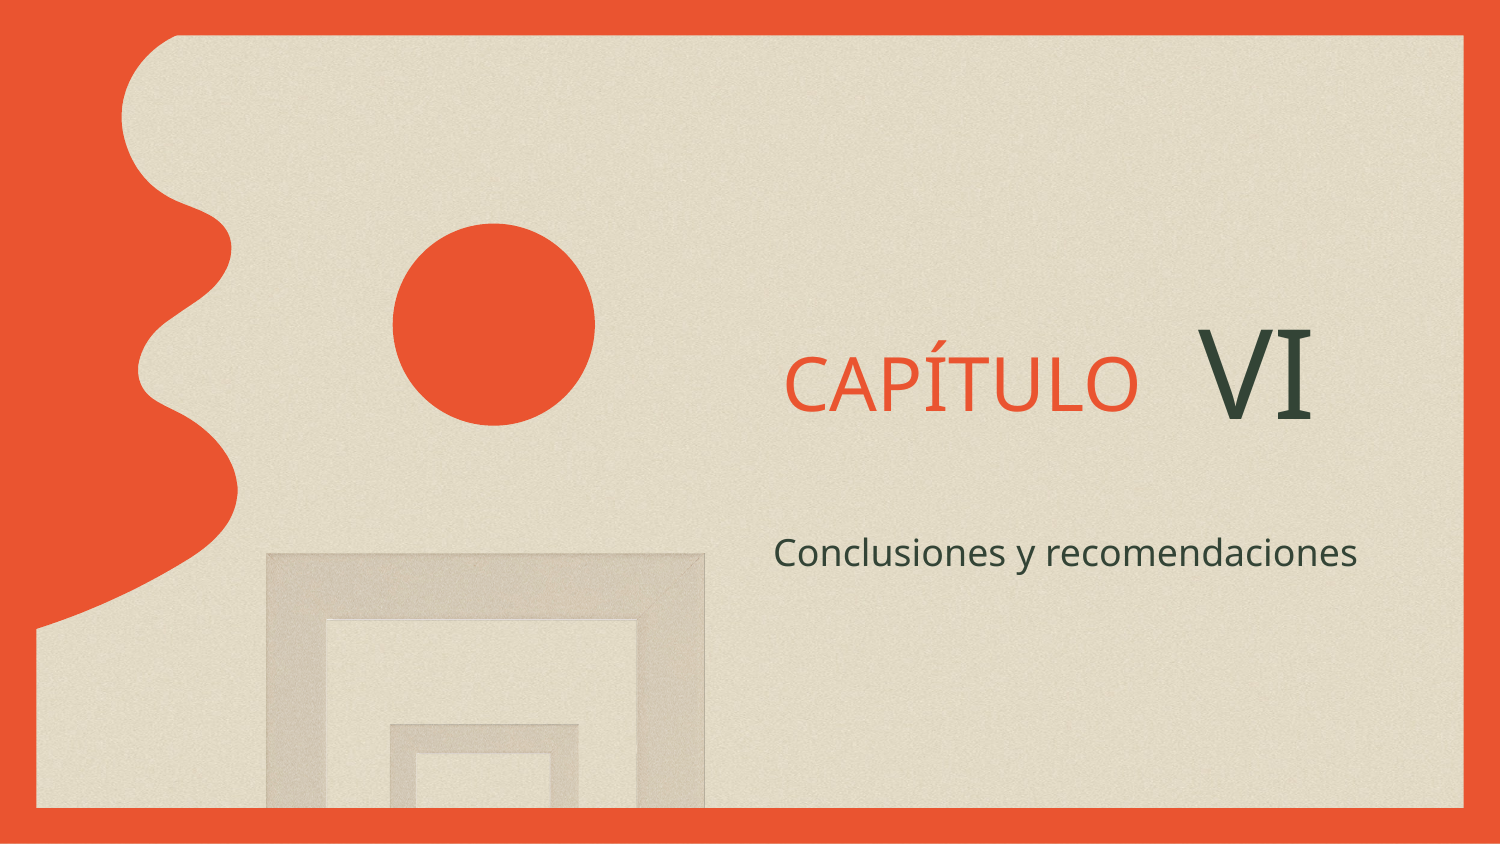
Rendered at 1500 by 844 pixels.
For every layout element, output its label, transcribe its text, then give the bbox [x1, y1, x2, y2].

title VI [1081, 321, 1434, 460]
title CAPÍTULO [646, 312, 1279, 451]
subtitle Conclusiones y recomendaciones [750, 513, 1382, 631]
picture [37, 36, 1463, 808]
